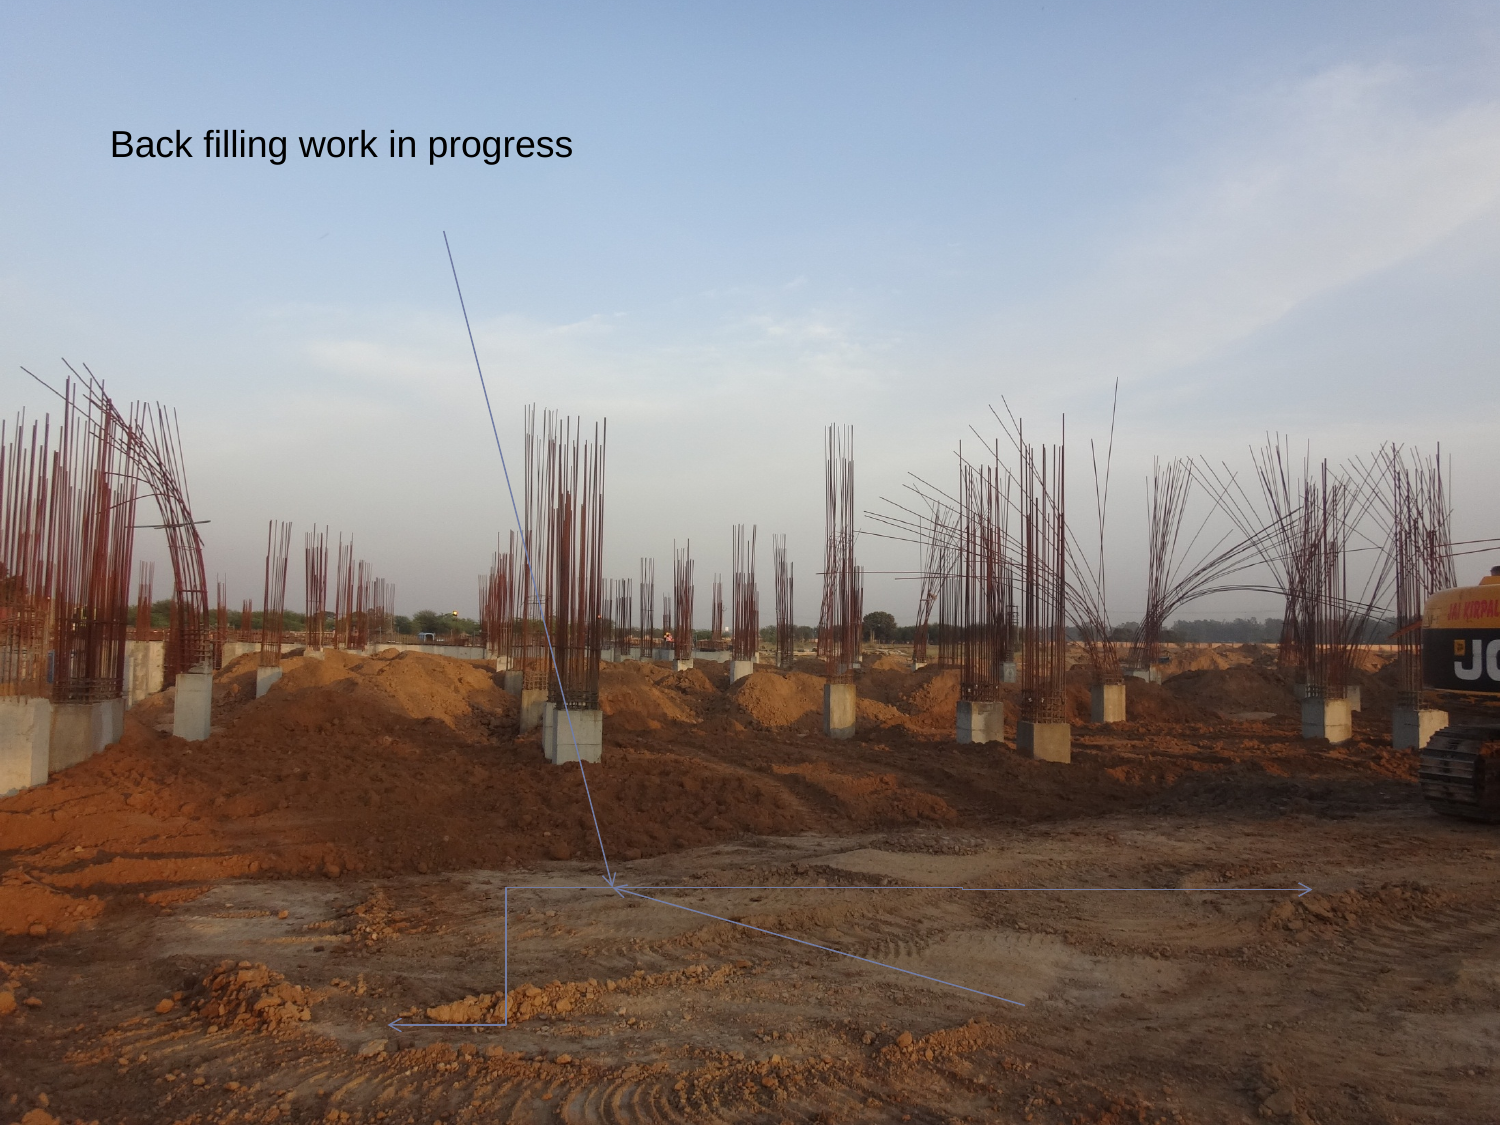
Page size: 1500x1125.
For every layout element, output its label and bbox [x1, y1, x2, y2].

text_box [631, 902, 1026, 1006]
text_box [387, 887, 626, 1026]
text_box [443, 230, 613, 887]
picture [0, 0, 1500, 1125]
